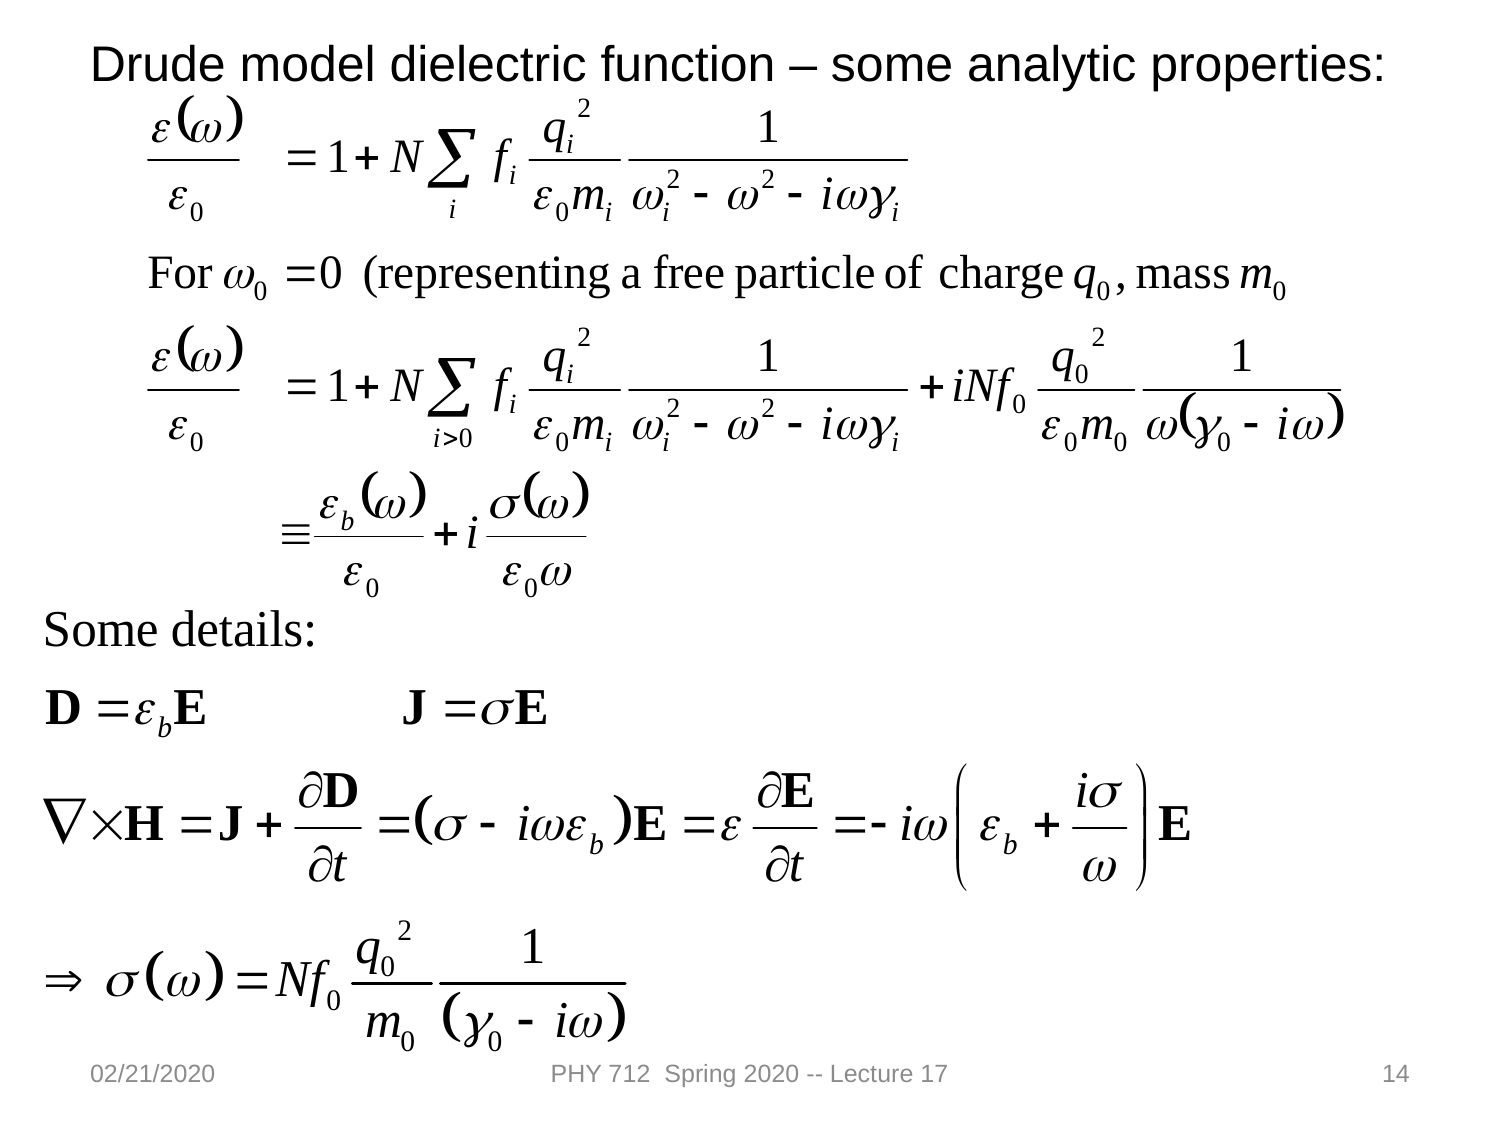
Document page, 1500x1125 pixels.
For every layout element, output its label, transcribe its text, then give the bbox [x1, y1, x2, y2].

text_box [36, 599, 1201, 1066]
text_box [139, 87, 1351, 607]
slide_number 14 [1074, 1042, 1425, 1103]
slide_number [75, 1075, 425, 1103]
text_box Drude model dielectric function – some analytic properties: [74, 24, 1438, 99]
footer PHY 712 Spring 2020 -- Lecture 17 [512, 1075, 988, 1103]
